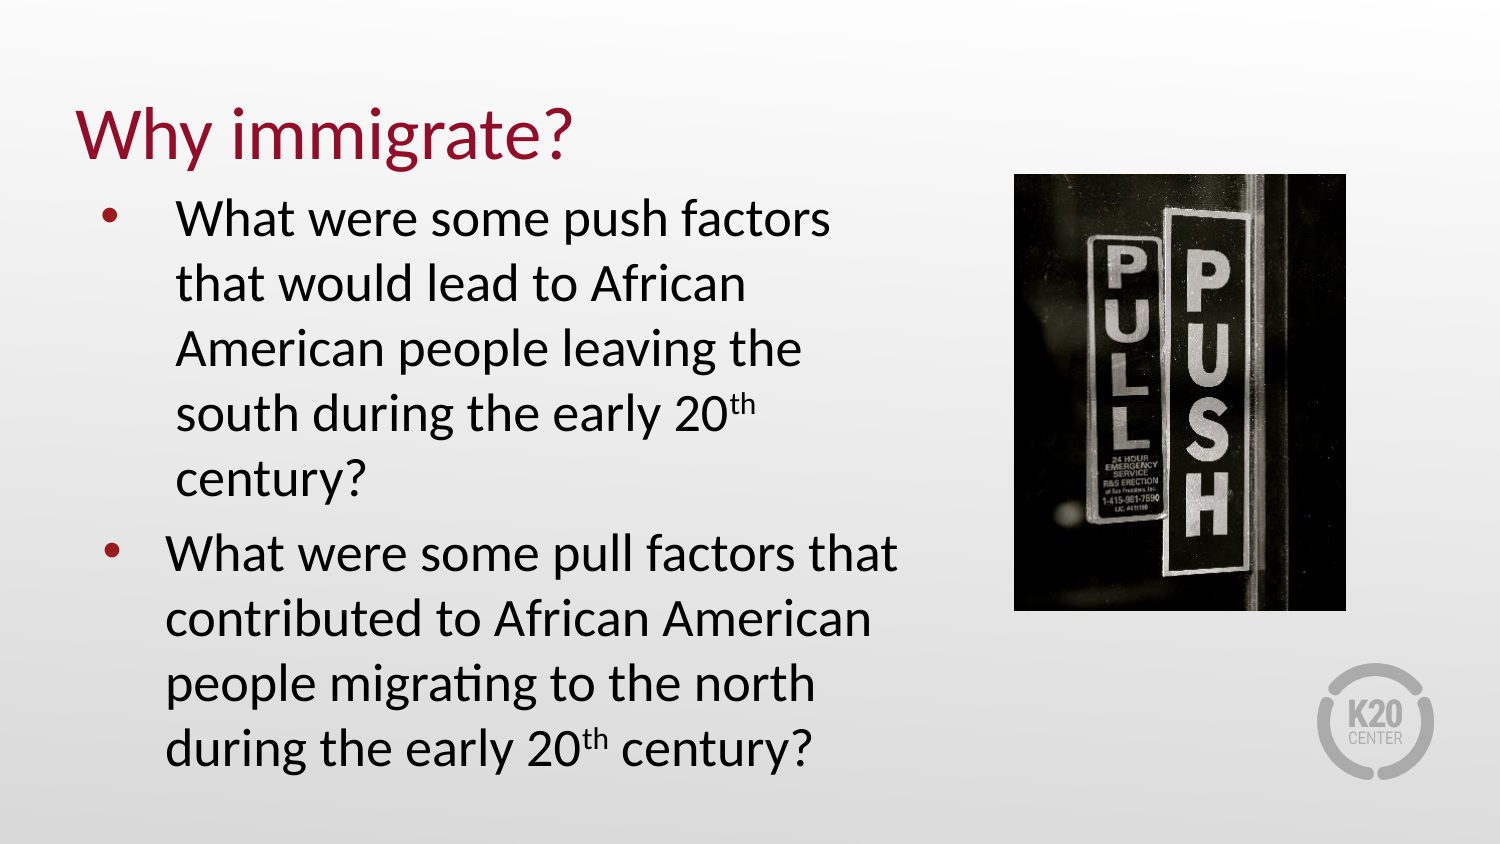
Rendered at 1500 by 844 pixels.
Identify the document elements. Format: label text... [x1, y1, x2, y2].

picture [1014, 174, 1346, 611]
title Why immigrate? [75, 34, 657, 174]
picture [1300, 646, 1451, 797]
list What were some push factors that would lead to African American people leaving the south during the early 20th century? What were some pull factors that contributed to African American people migrating to the north during the early 20th century? [75, 174, 941, 741]
